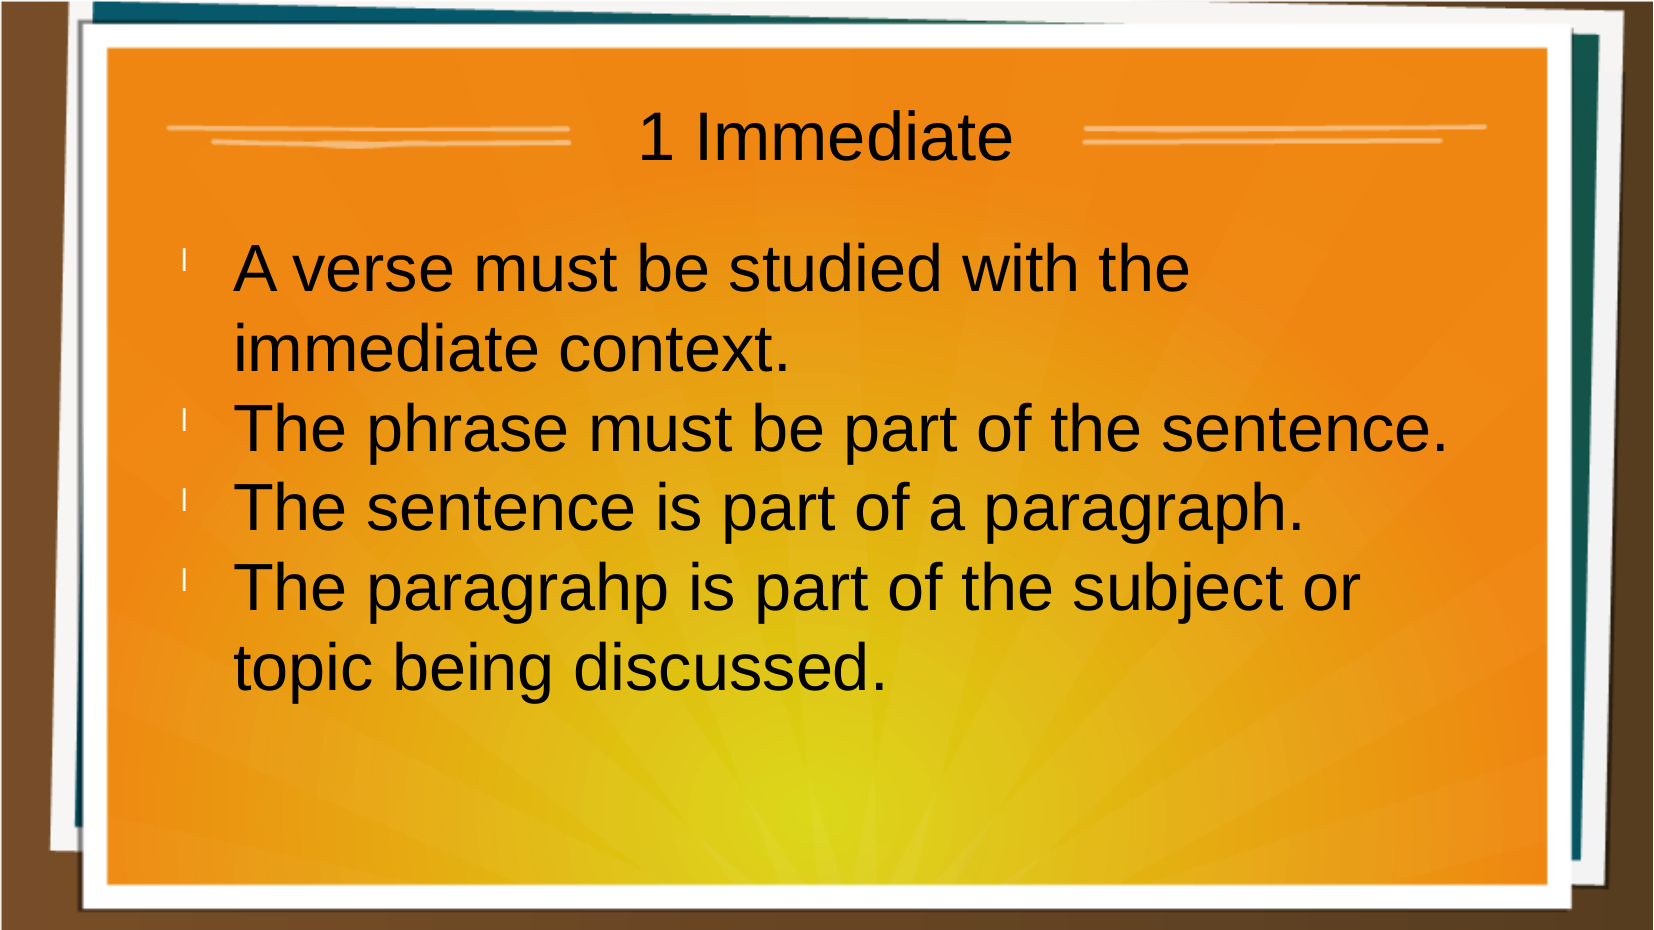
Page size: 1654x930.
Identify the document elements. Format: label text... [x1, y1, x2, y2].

text_box A verse must be studied with the immediate context. The phrase must be part of the sentence. The sentence is part of a paragraph. The paragrahp is part of the subject or topic being discussed. [162, 224, 1491, 930]
picture [0, 0, 1653, 930]
text_box 1 Immediate [566, 58, 1087, 207]
